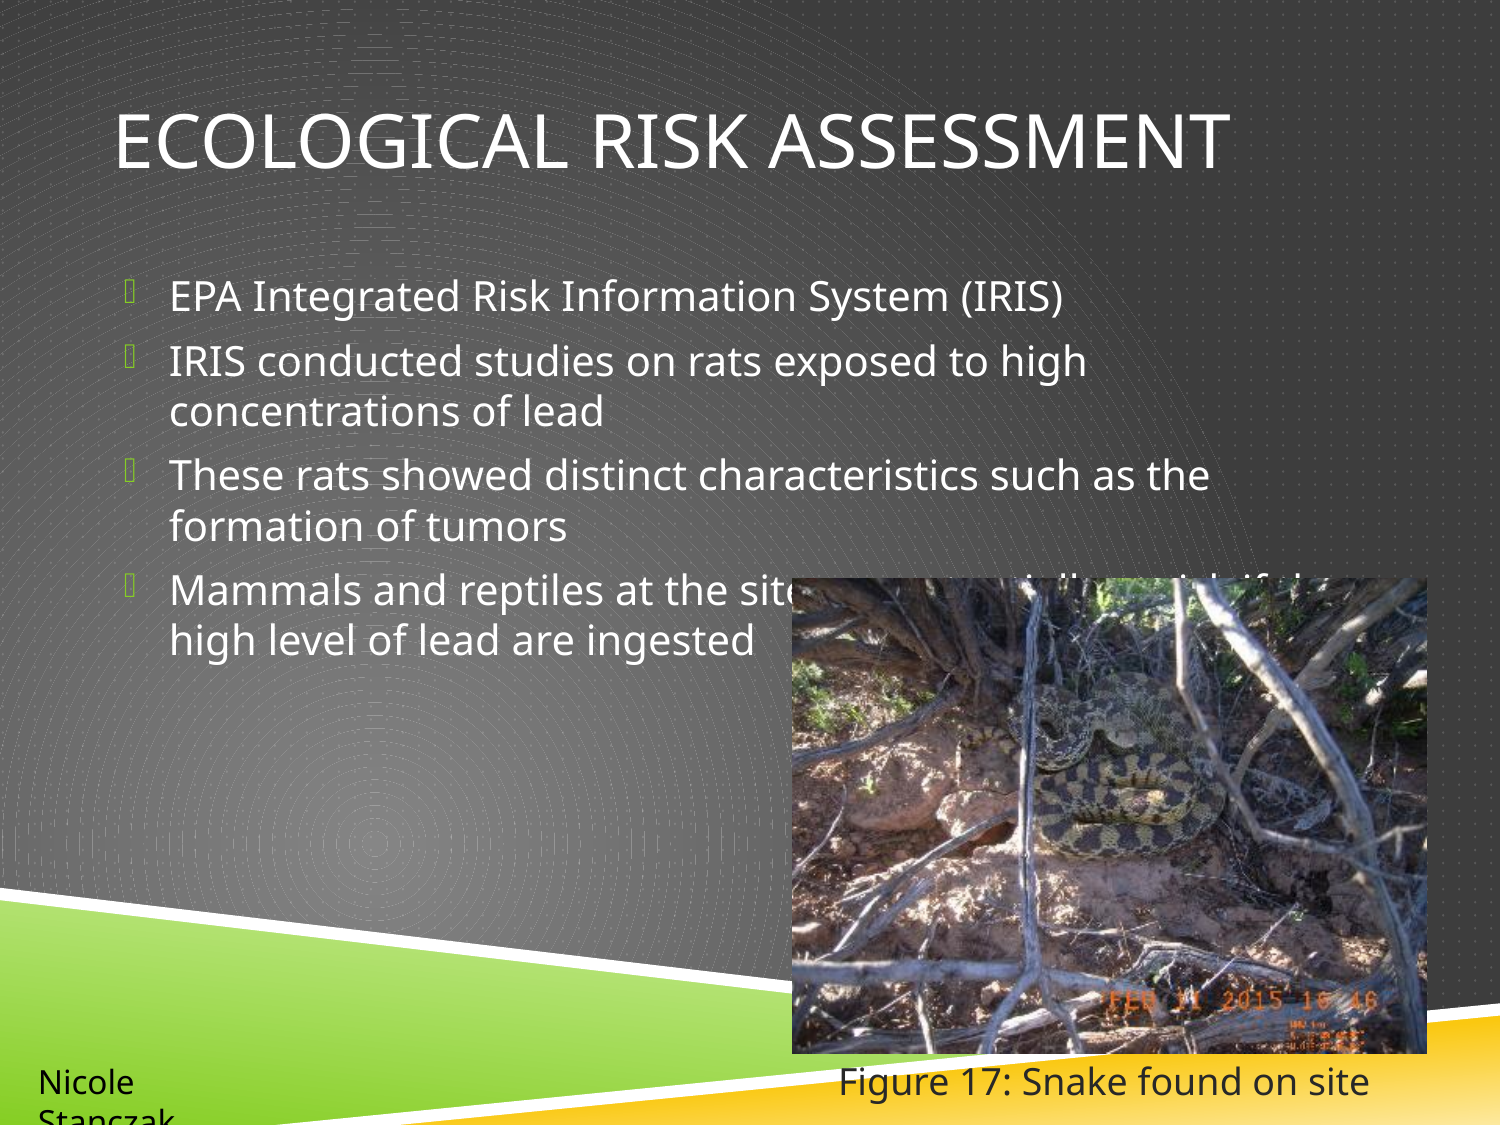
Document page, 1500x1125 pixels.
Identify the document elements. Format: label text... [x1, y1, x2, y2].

list EPA Integrated Risk Information System (IRIS) IRIS conducted studies on rats exposed to high concentrations of lead These rats showed distinct characteristics such as the formation of tumors Mammals and reptiles at the site are potentially at risk if these high level of lead are ingested [112, 262, 1388, 875]
title Ecological Risk Assessment [112, 45, 1388, 233]
picture [792, 577, 1427, 1054]
text_box Nicole Stanczak [23, 1053, 277, 1125]
text_box Figure 17: Snake found on site [823, 1068, 1396, 1111]
